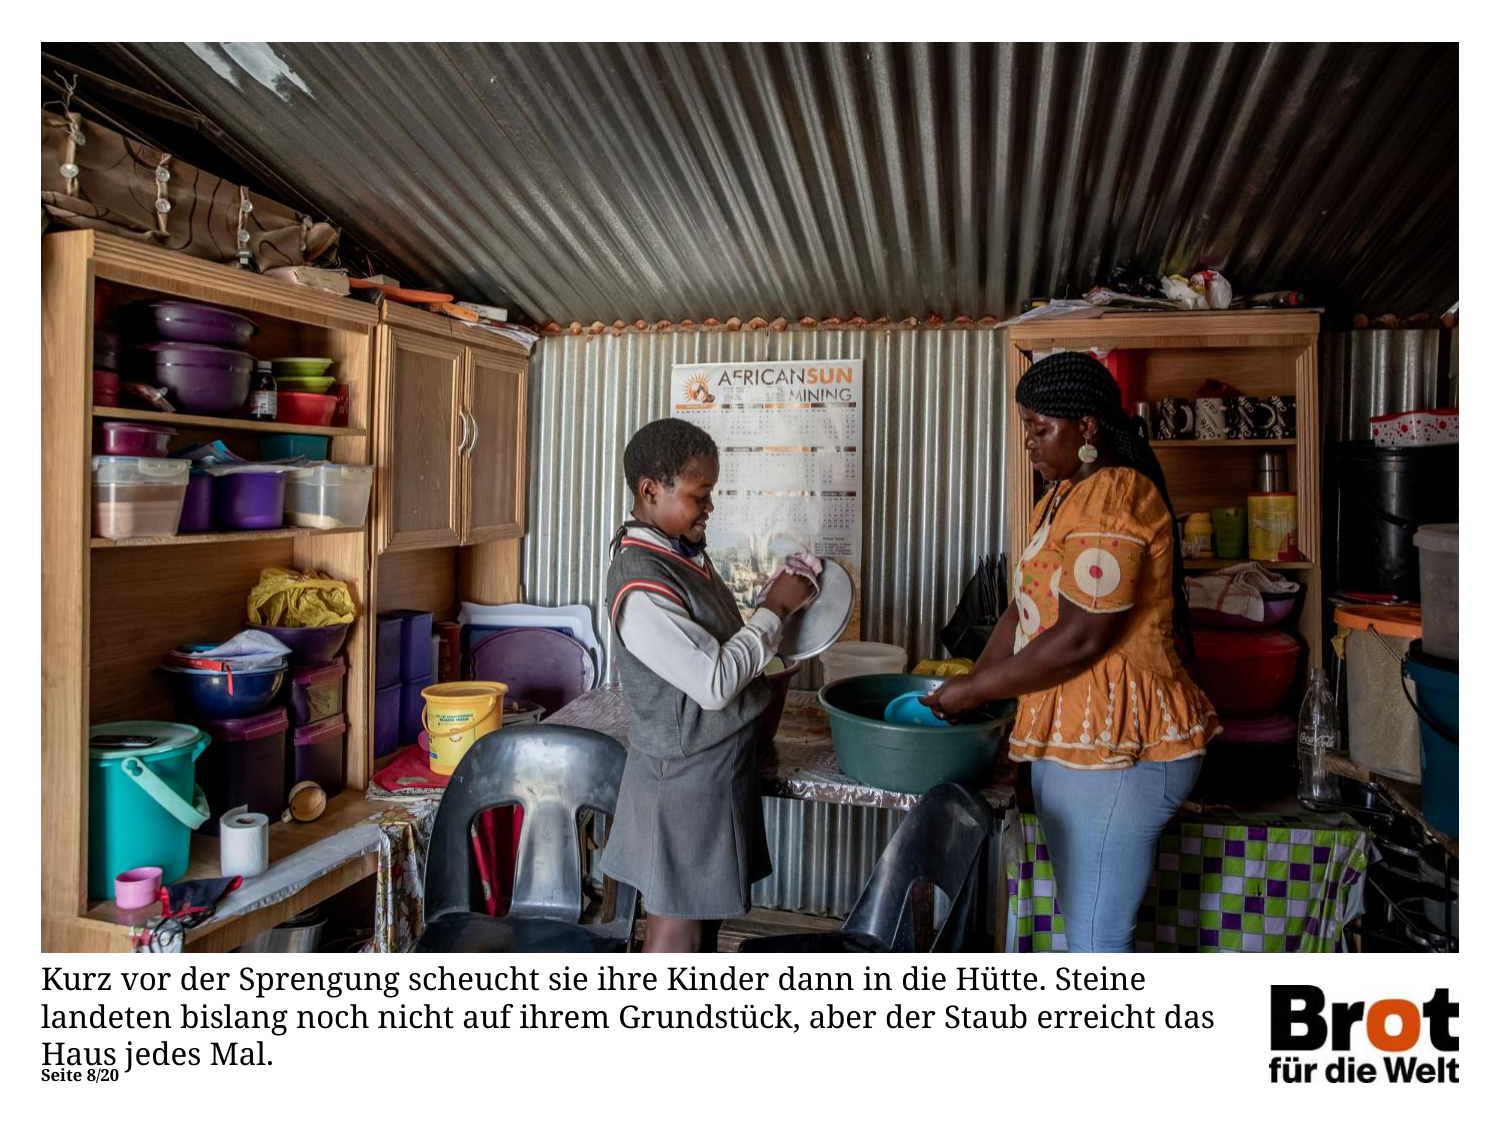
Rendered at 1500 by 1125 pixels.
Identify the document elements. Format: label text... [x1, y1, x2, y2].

text_box Kurz vor der Sprengung scheucht sie ihre Kinder dann in die Hütte. Steine landeten bislang noch nicht auf ihrem Grundstück, aber der Staub erreicht das Haus jedes Mal. [41, 959, 1276, 1080]
picture [1269, 985, 1459, 1083]
picture [41, 42, 1460, 953]
